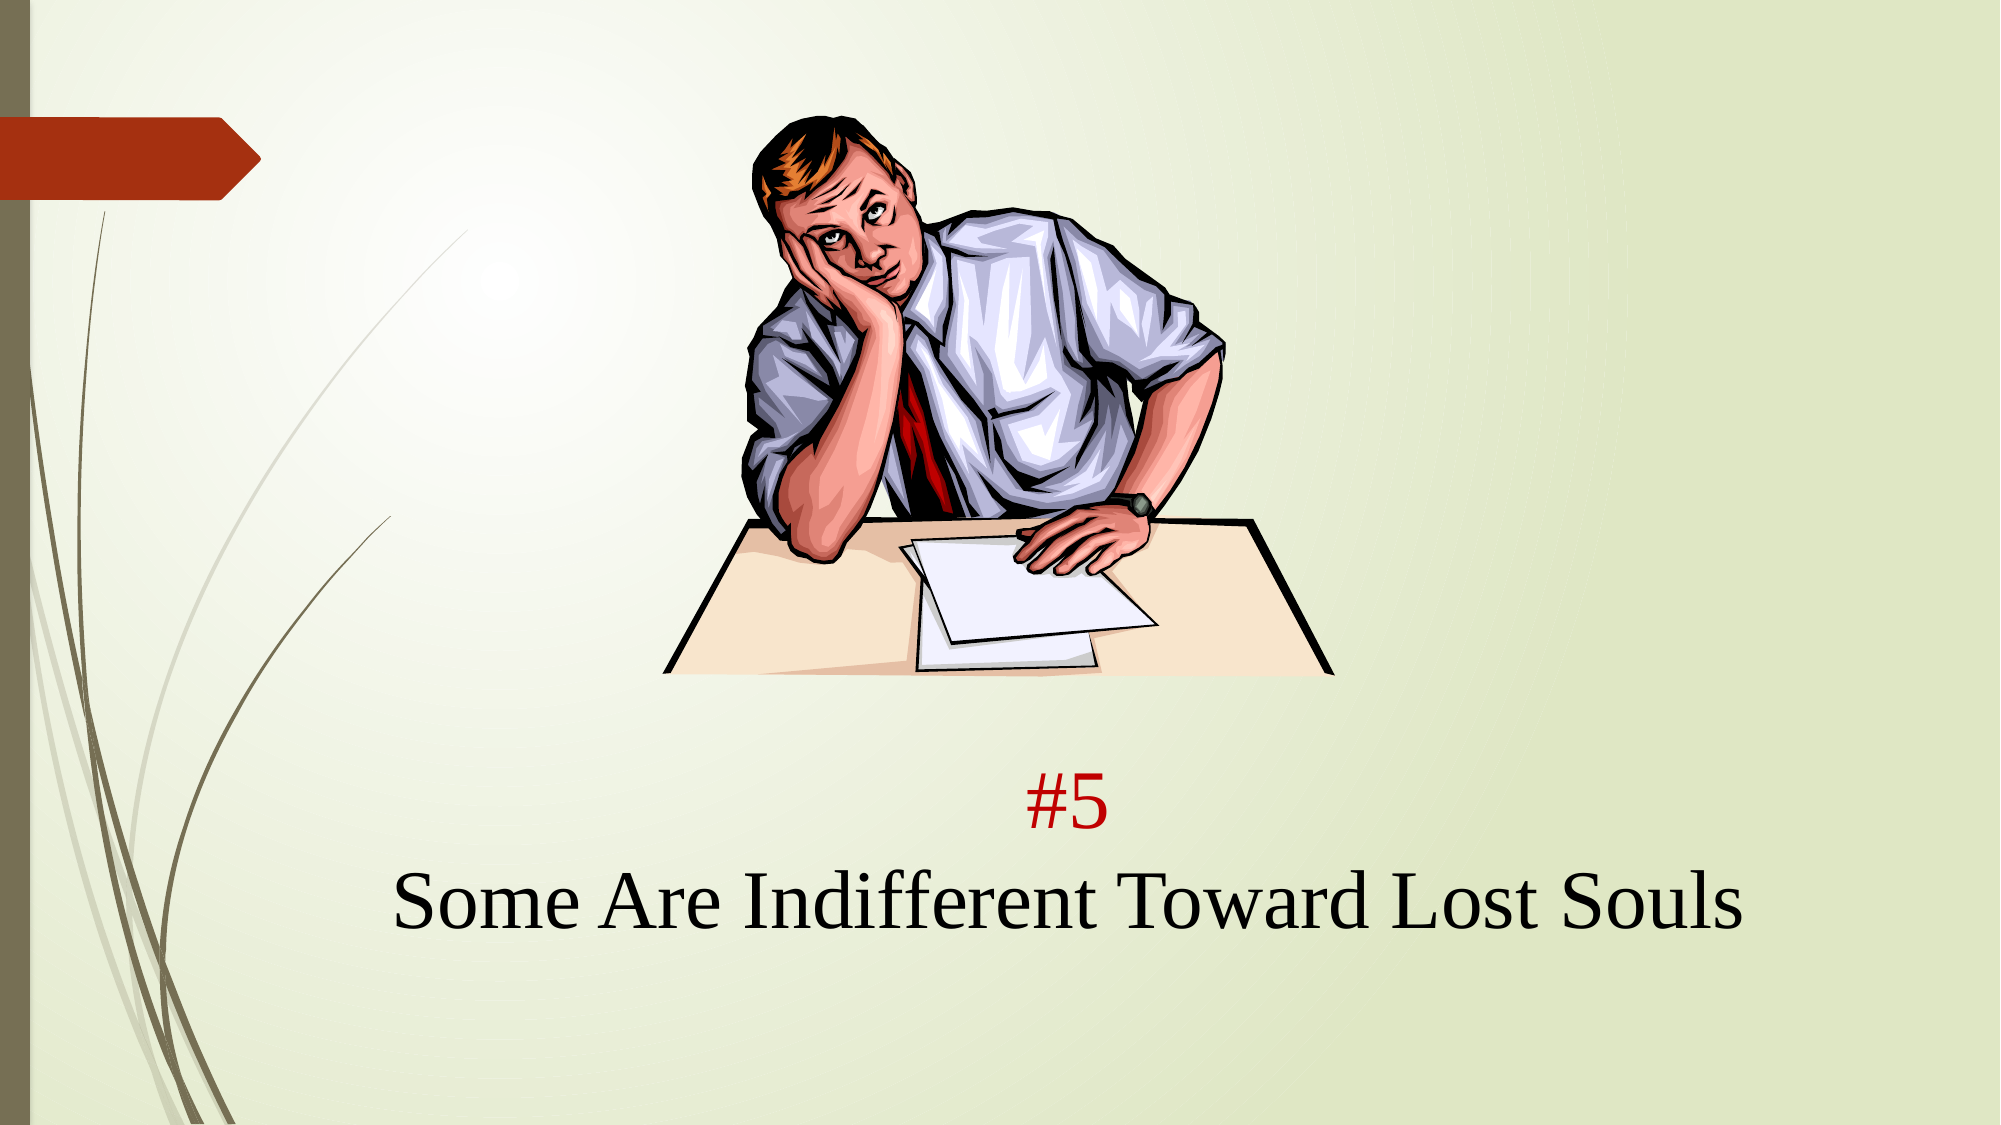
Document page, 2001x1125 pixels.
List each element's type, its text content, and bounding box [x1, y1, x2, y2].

picture [662, 112, 1341, 682]
text_box #5 Some Are Indifferent Toward Lost Souls [249, 737, 1888, 953]
